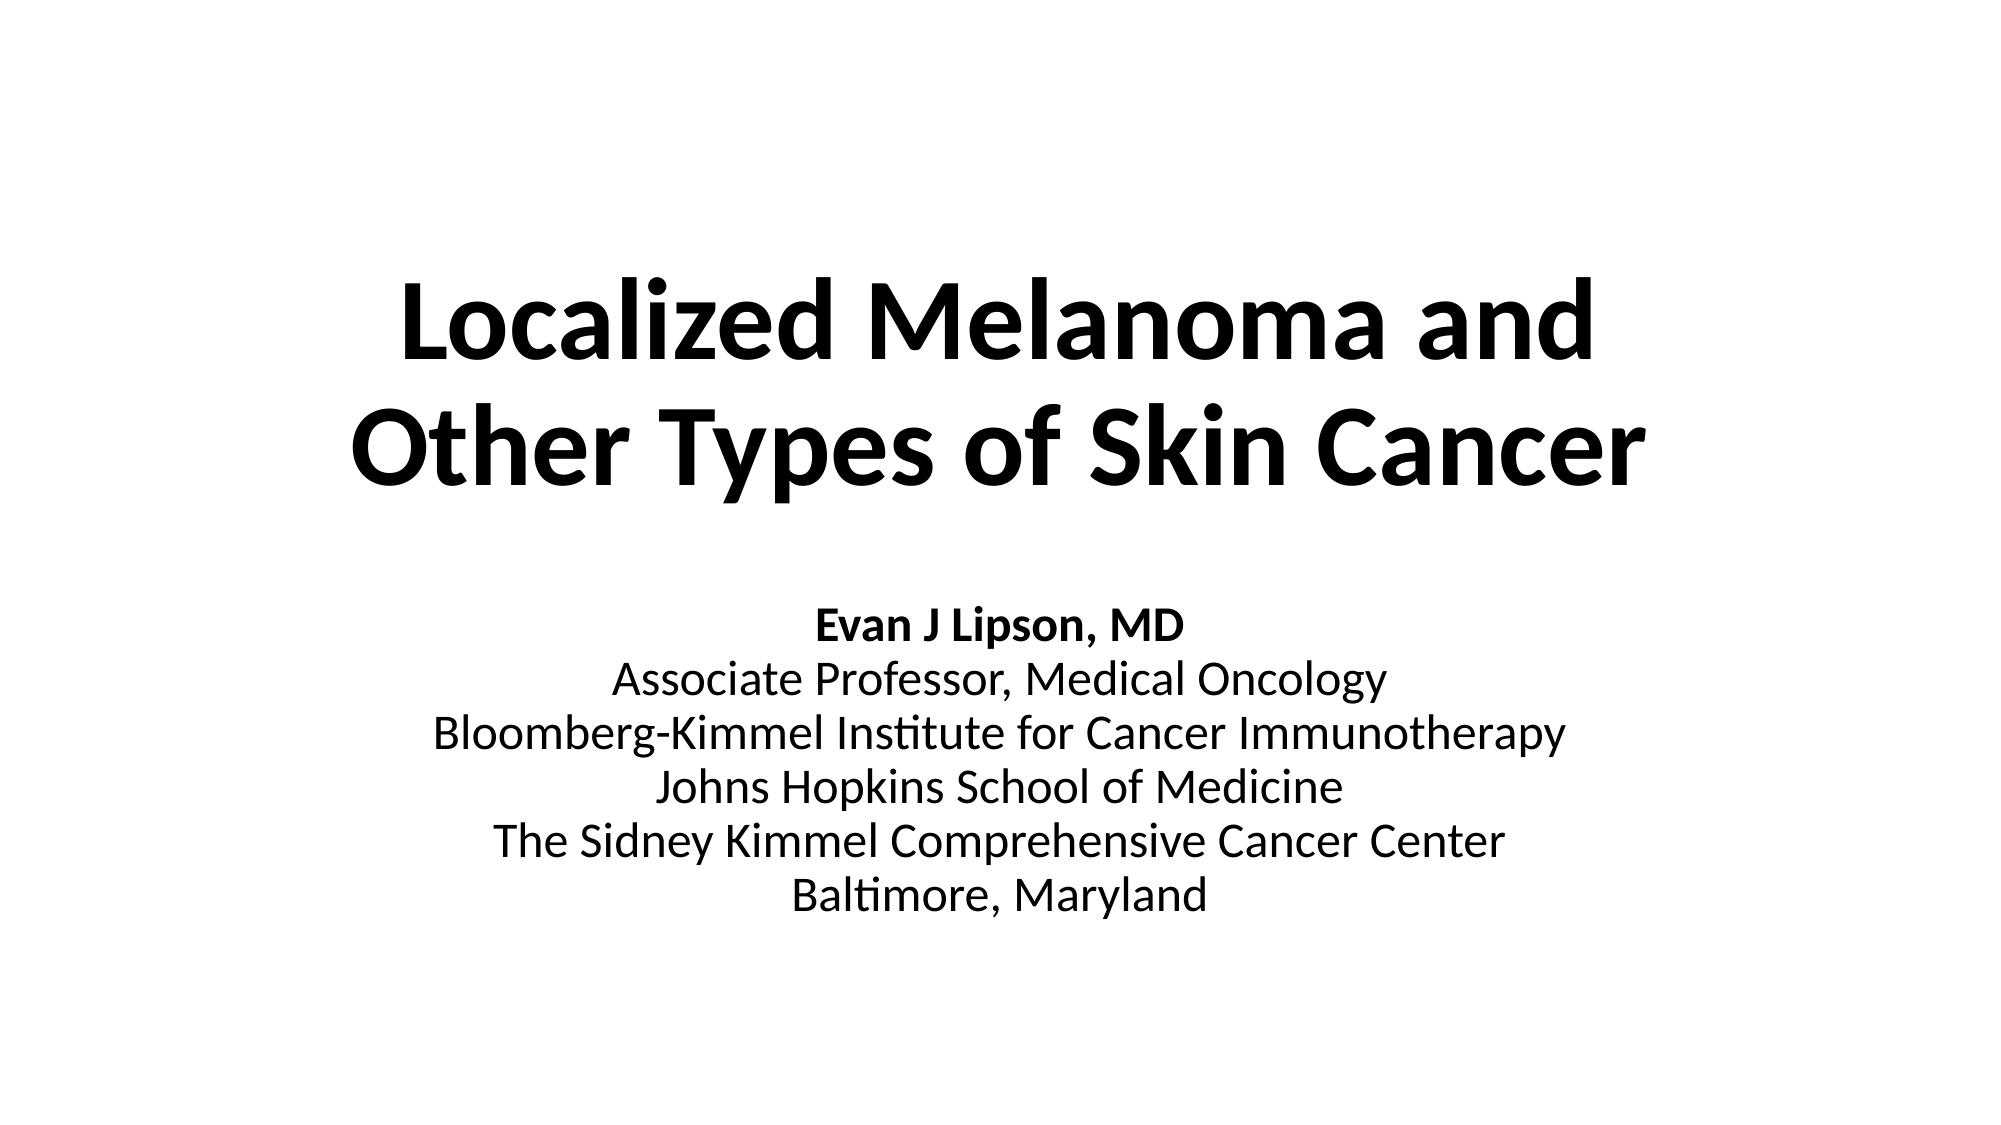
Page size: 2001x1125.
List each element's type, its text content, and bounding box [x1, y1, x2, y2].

subtitle Evan J Lipson, MD Associate Professor, Medical Oncology Bloomberg-Kimmel Institute for Cancer Immunotherapy Johns Hopkins School of Medicine The Sidney Kimmel Comprehensive Cancer Center Baltimore, Maryland [249, 590, 1750, 941]
title Localized Melanoma and Other Types of Skin Cancer [249, 126, 1750, 519]
